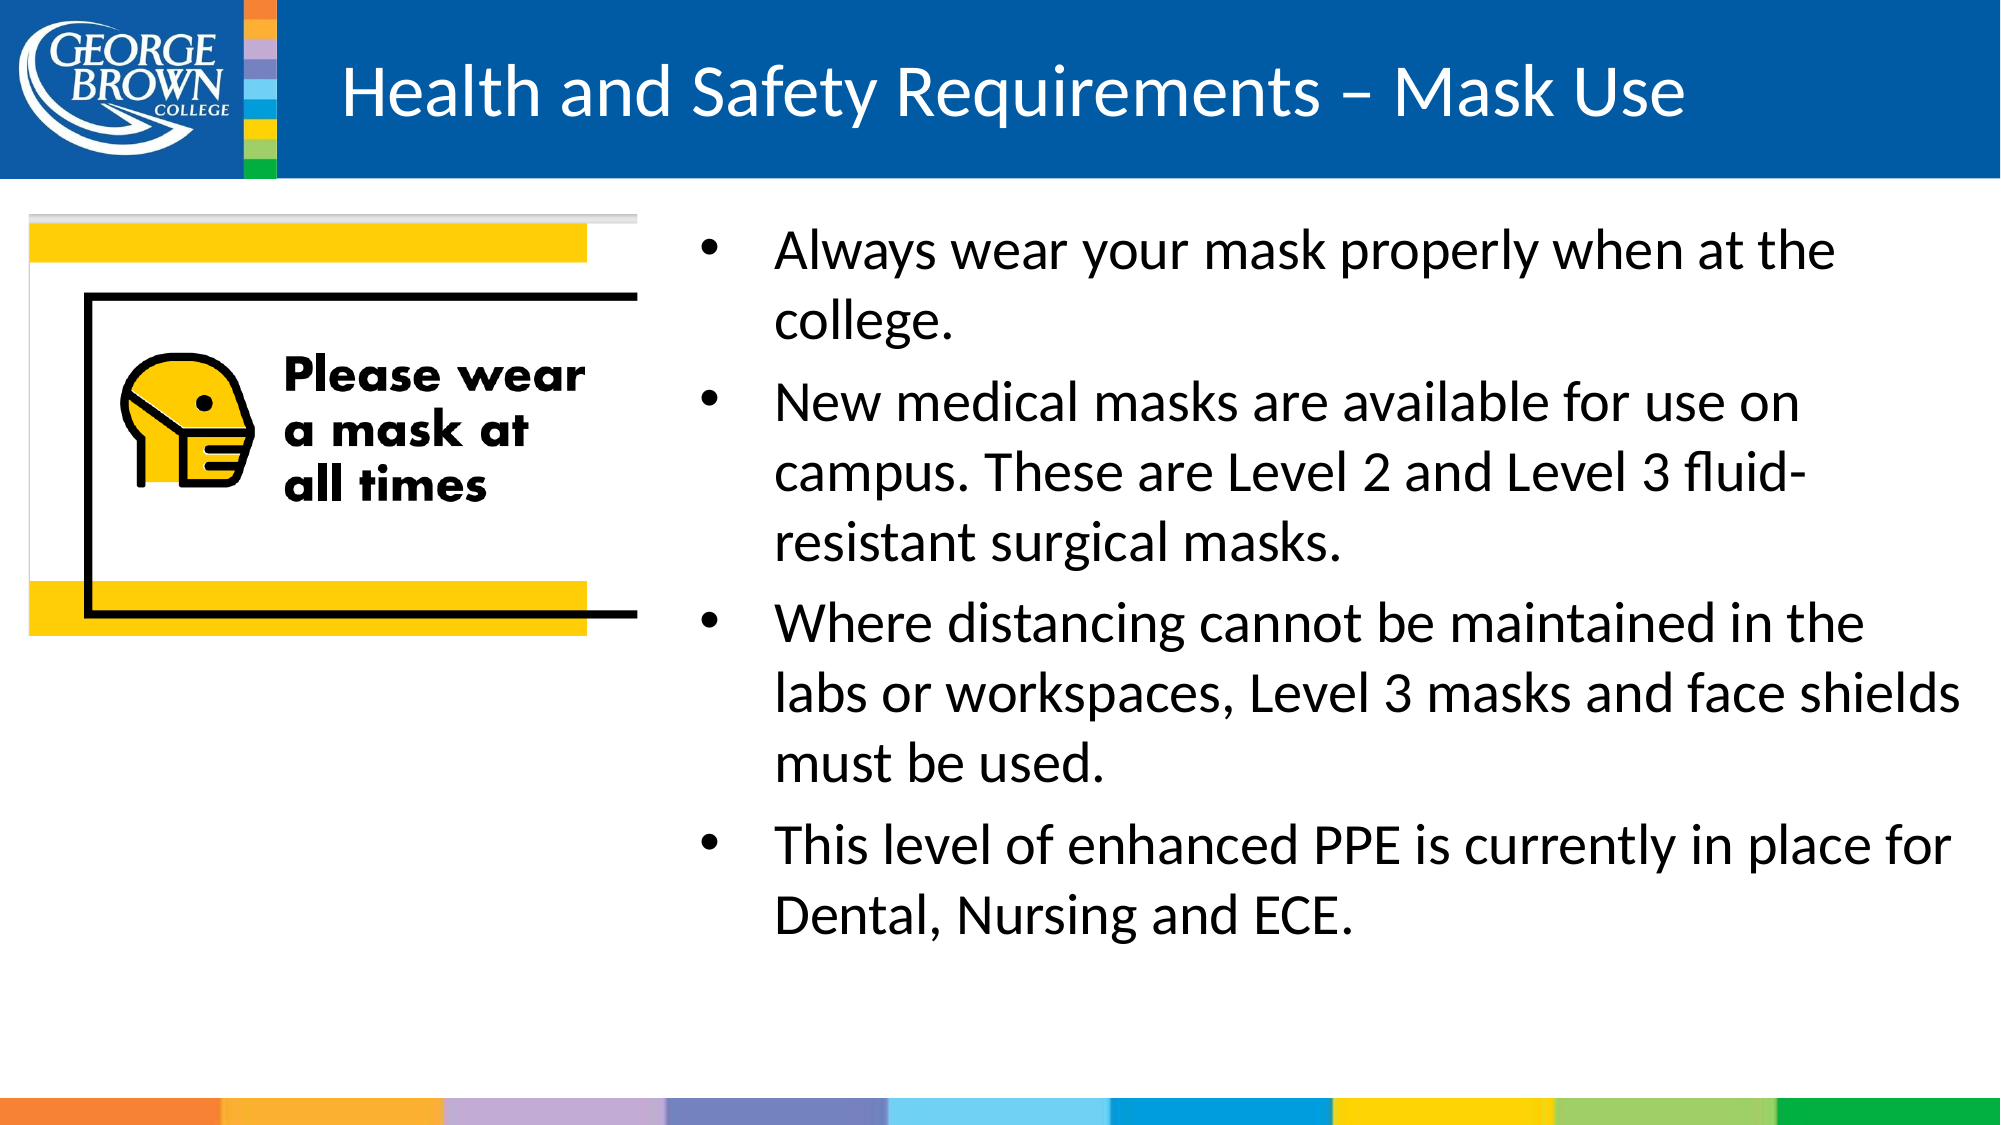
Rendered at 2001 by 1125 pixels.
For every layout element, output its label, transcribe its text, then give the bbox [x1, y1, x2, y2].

title Health and Safety Requirements – Mask Use [340, 41, 1710, 125]
picture [0, 1098, 1110, 1125]
picture [28, 213, 638, 636]
list Always wear your mask properly when at the college. New medical masks are available for use on campus. These are Level 2 and Level 3 fluid-resistant surgical masks. Where distancing cannot be maintained in the labs or workspaces, Level 3 masks and face shields must be used. This level of enhanced PPE is currently in place for Dental, Nursing and ECE. [699, 211, 1972, 1046]
picture [1329, 1098, 2000, 1125]
picture [0, 0, 277, 179]
